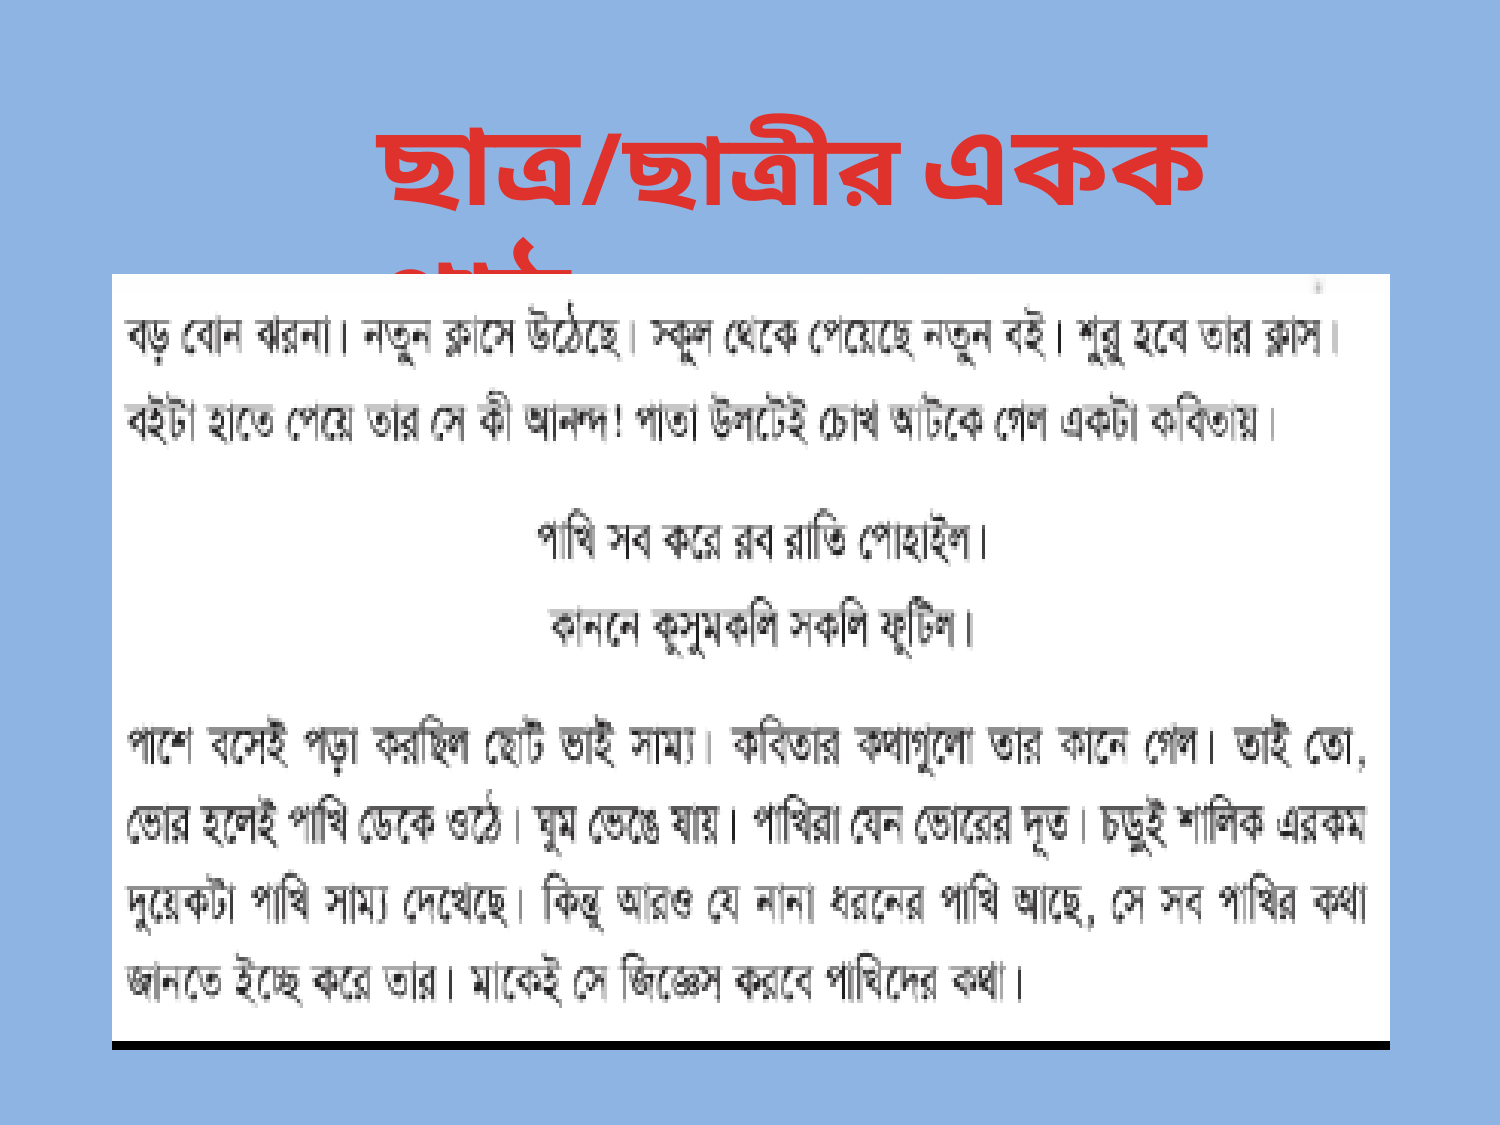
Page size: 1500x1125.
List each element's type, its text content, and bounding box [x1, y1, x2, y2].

text_box ছাত্র/ছাত্রীর একক পাঠ [362, 85, 1263, 273]
picture [112, 274, 1390, 1051]
